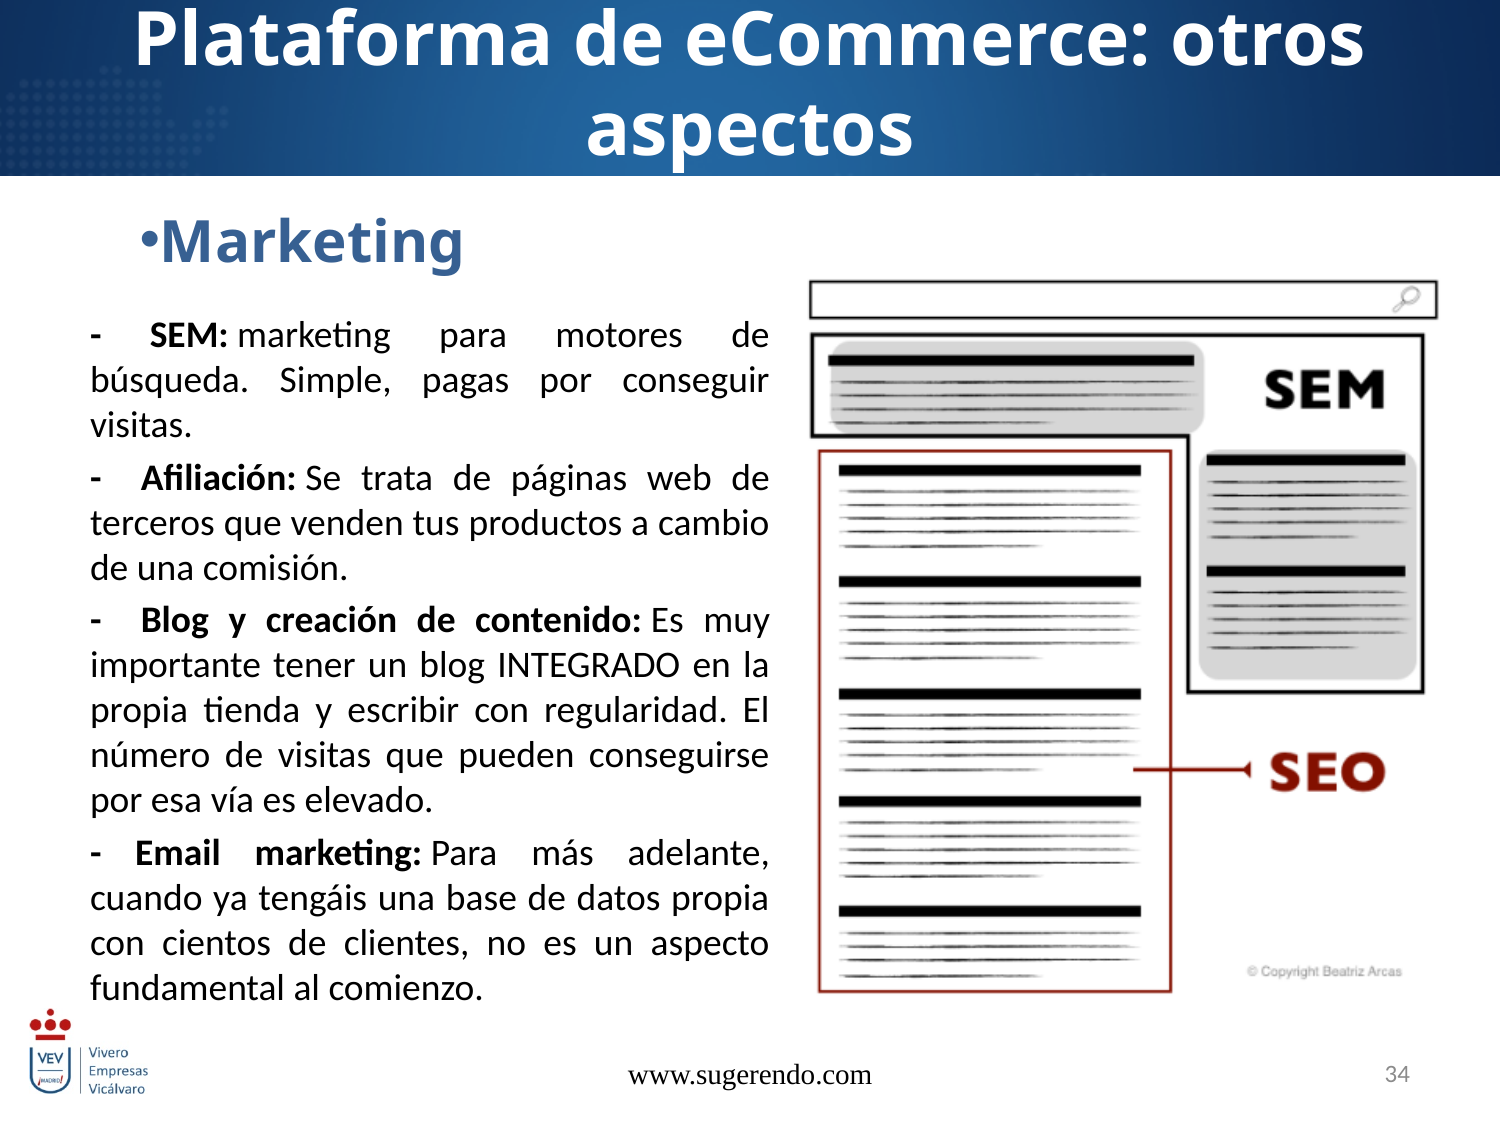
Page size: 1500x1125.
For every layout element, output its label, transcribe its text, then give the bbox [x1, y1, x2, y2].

text_box Marketing [64, 196, 1424, 281]
footer www.sugerendo.com [512, 1042, 988, 1103]
list - SEM: marketing para motores de búsqueda. Simple, pagas por conseguir visitas. - Afiliación: Se trata de páginas web de terceros que venden tus productos a cambio de una comisión. - Blog y creación de contenido: Es muy importante tener un blog INTEGRADO en la propia tienda y escribir con regularidad. El número de visitas que pueden conseguirse por esa vía es elevado. - Email marketing: Para más adelante, cuando ya tengáis una base de datos propia con cientos de clientes, no es un aspecto fundamental al comienzo. [75, 302, 786, 1012]
slide_number 34 [1074, 1042, 1425, 1103]
picture [29, 1008, 148, 1095]
picture [0, 0, 1500, 176]
picture [796, 266, 1448, 1007]
